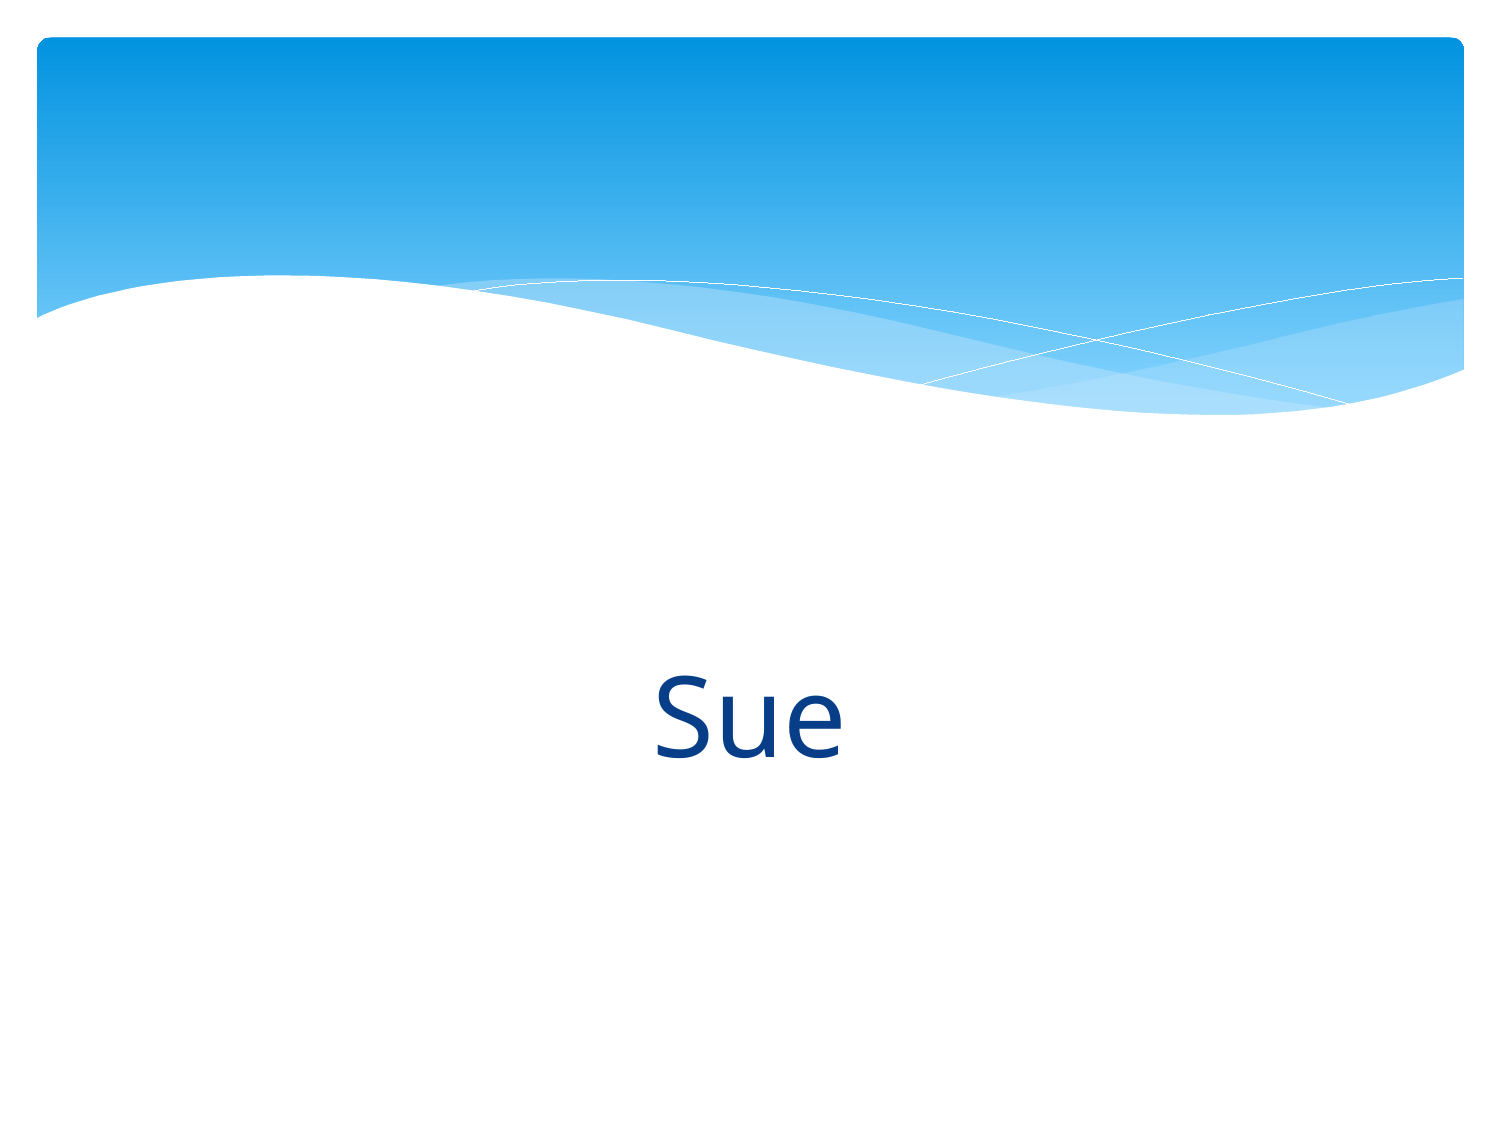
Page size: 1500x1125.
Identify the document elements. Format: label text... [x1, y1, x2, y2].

subtitle Sue [224, 637, 1276, 926]
title John [112, 374, 1388, 563]
